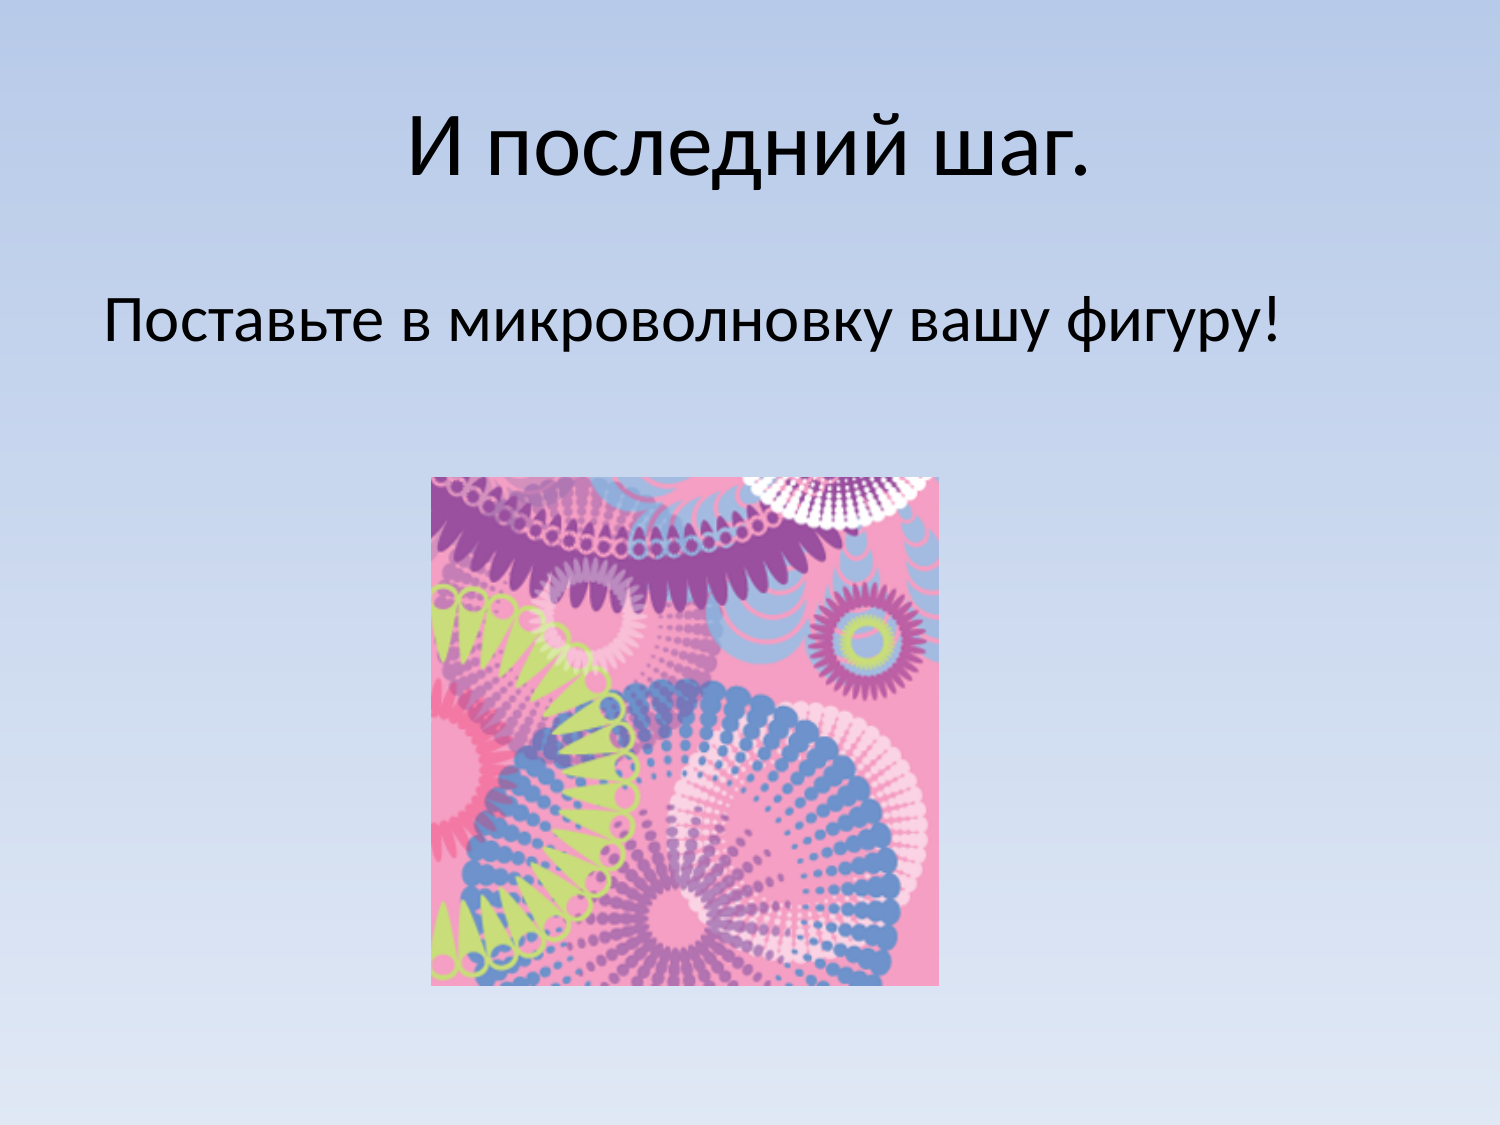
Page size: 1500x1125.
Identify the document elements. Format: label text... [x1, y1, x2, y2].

title И последний шаг. [75, 45, 1425, 233]
list Поставьте в микроволновку вашу фигуру! [88, 267, 1439, 1010]
picture [430, 477, 940, 986]
